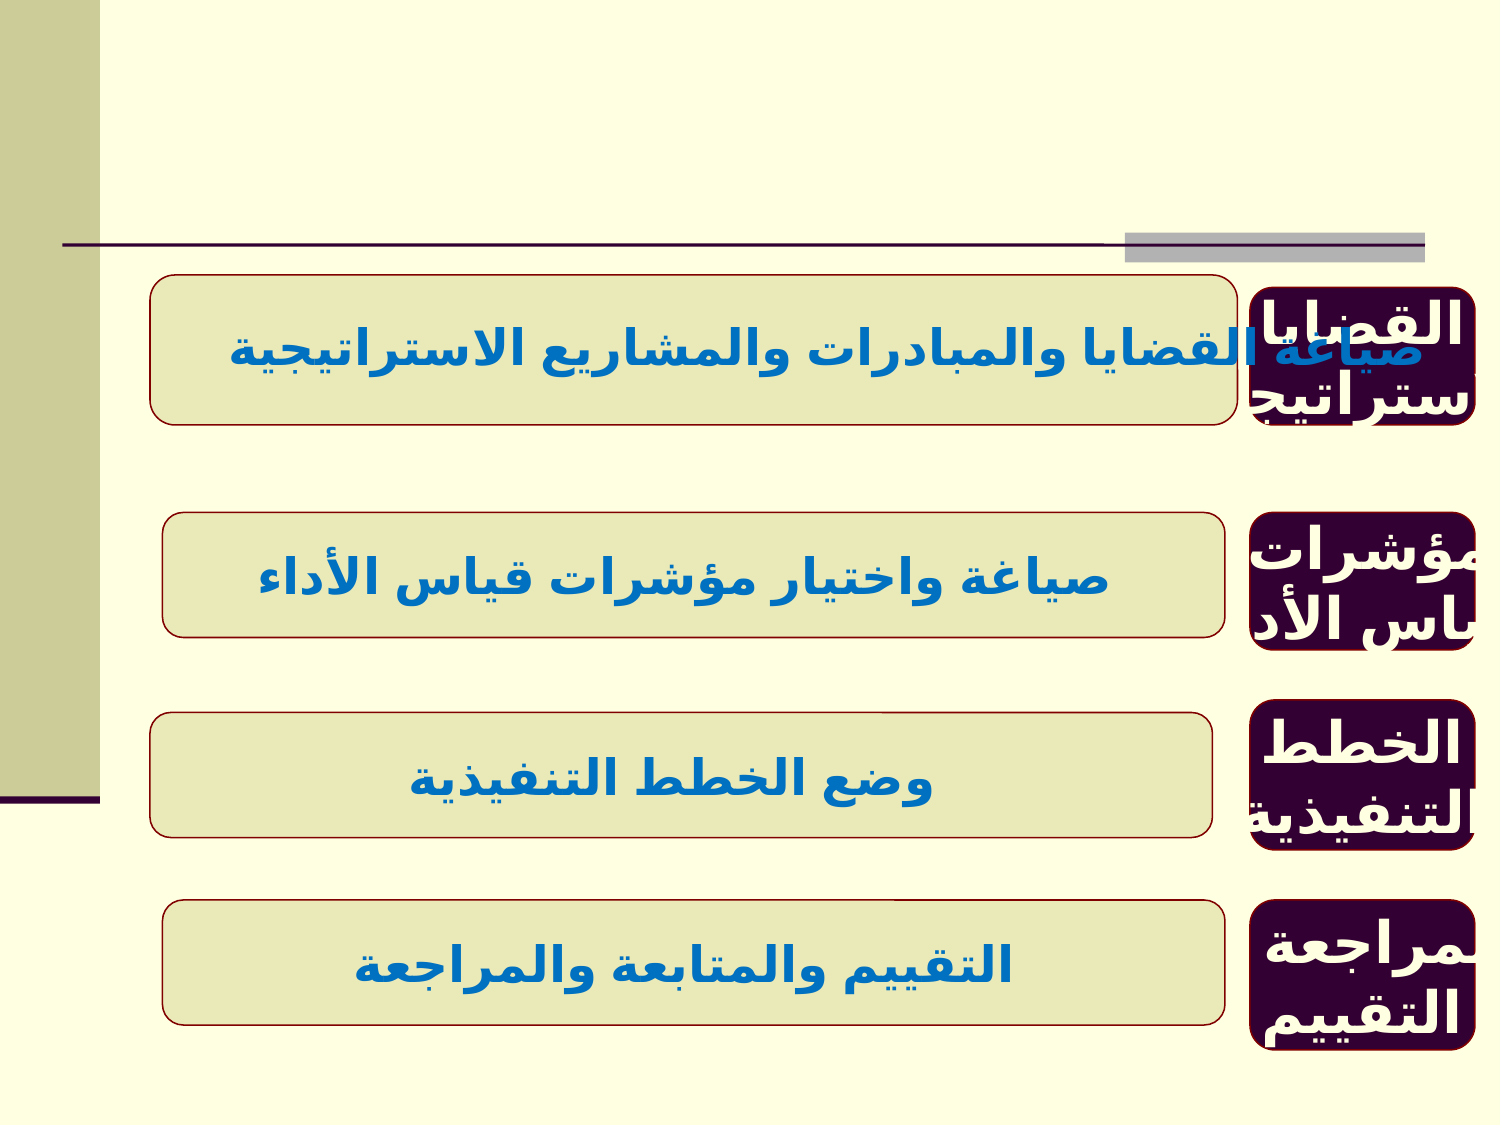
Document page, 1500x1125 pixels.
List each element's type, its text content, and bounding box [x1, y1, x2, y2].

text_box الخطط التنفيذية [1249, 699, 1475, 850]
text_box صياغة واختيار مؤشرات قياس الأداء [162, 512, 1225, 638]
text_box القضايا الاستراتيجية [1249, 287, 1475, 425]
text_box التقييم والمتابعة والمراجعة [162, 899, 1225, 1026]
text_box مؤشرات قياس الأداء [1249, 512, 1475, 650]
text_box وضع الخطط التنفيذية [149, 712, 1213, 838]
text_box المراجعة و التقييم [1249, 899, 1475, 1050]
text_box صياغة القضايا والمبادرات والمشاريع الاستراتيجية [150, 274, 1238, 425]
